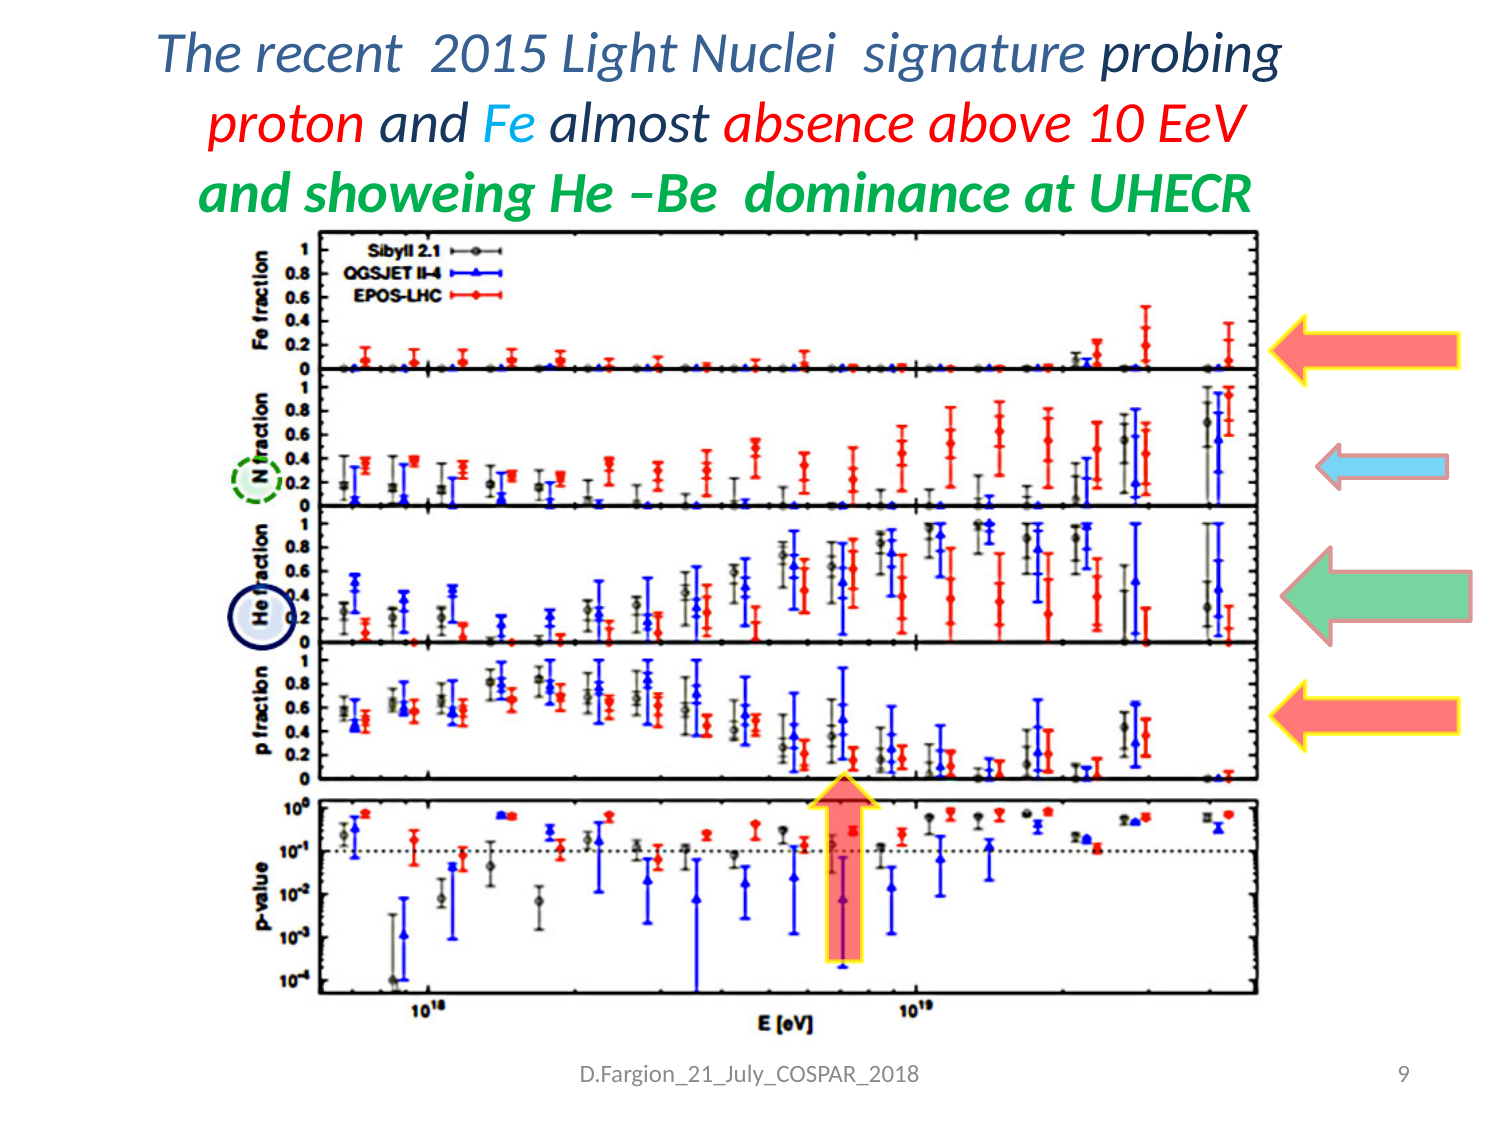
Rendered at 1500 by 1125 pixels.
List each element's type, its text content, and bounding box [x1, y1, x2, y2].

text_box [1276, 678, 1461, 754]
title The recent 2015 Light Nuclei signature probing proton and Fe almost absence above 10 EeV and showeing He –Be dominance at UHECR [53, 19, 1400, 219]
picture [222, 218, 1270, 1043]
text_box [1279, 545, 1473, 648]
slide_number 9 [1074, 1042, 1425, 1103]
text_box [1276, 313, 1461, 389]
text_box [1314, 442, 1450, 491]
footer D.Fargion_21_July_COSPAR_2018 [512, 1051, 988, 1103]
